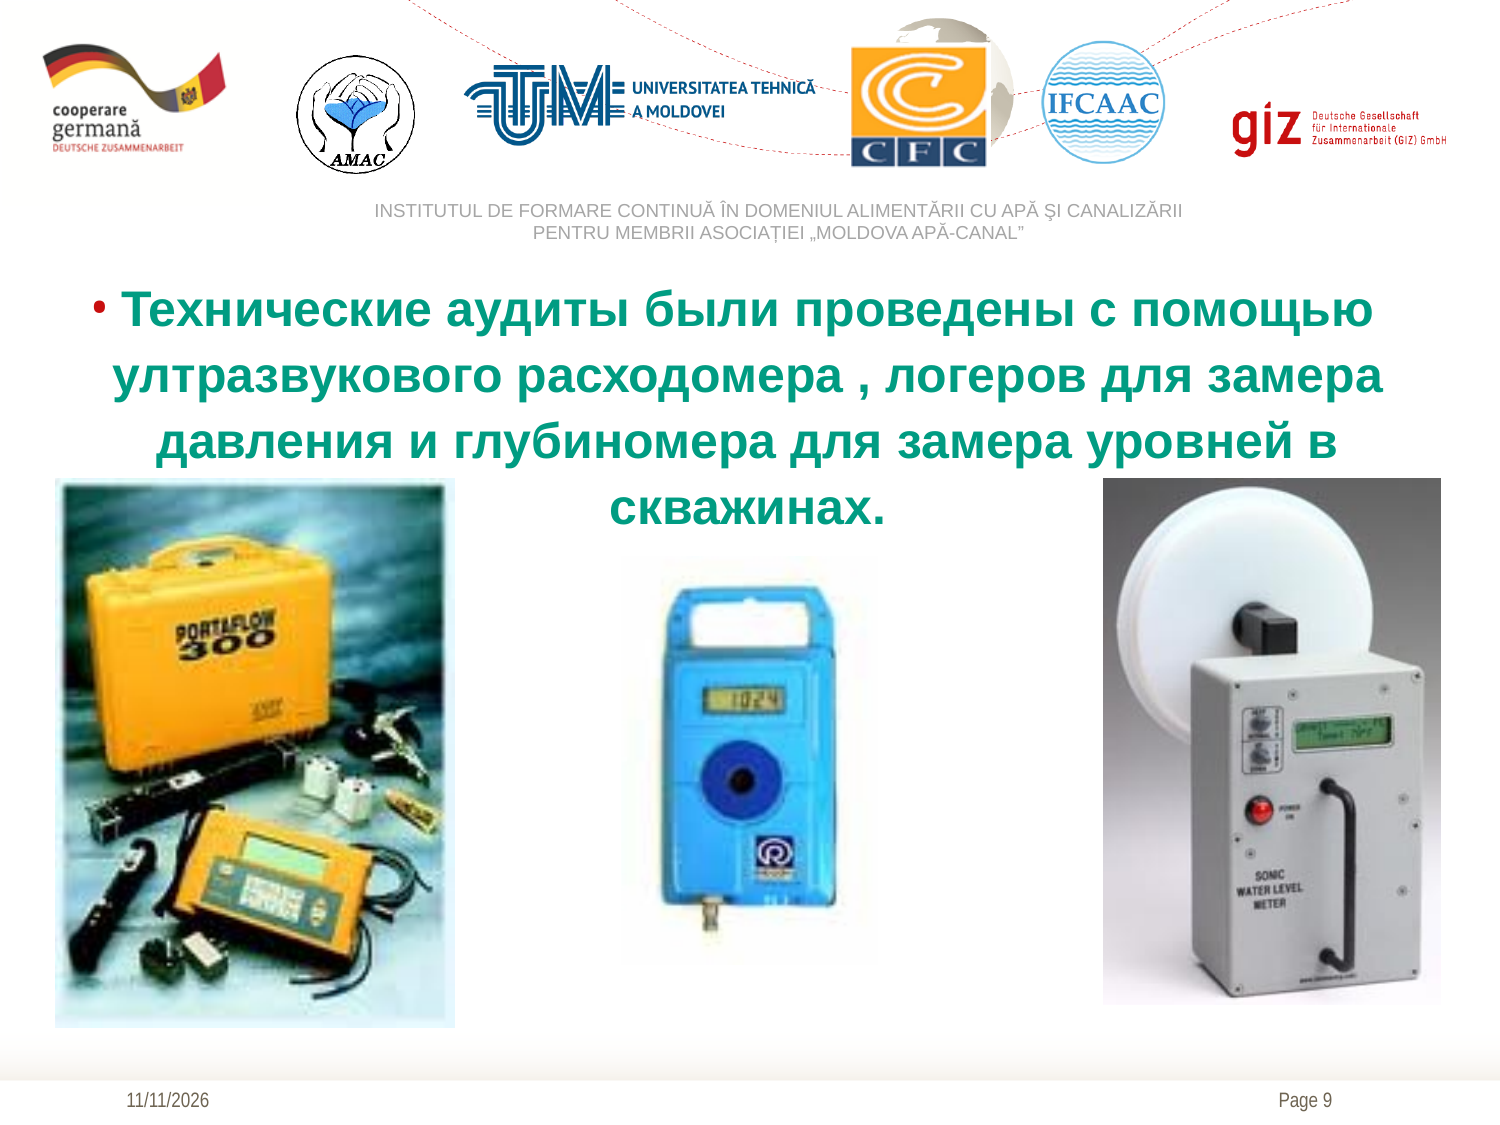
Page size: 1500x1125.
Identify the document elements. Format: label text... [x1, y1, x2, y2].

text_box INSTITUTUL DE FORMARE CONTINUĂ ÎN DOMENIUL ALIMENTĂRII CU APĂ ŞI CANALIZĂRII PENTRU MEMBRII ASOCIAȚIEI „MOLDOVA APĂ-CANAL” [190, 171, 1366, 251]
picture [0, 0, 1500, 207]
picture [620, 556, 878, 965]
picture [325, 478, 1500, 1081]
picture [0, 478, 456, 1081]
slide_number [111, 1079, 325, 1121]
text_box Технические аудиты были проведены с помощью ултразвукового расходомера , логеров для замера давления и глубиномера для замера уровней в скважинах. [63, 270, 1402, 1079]
